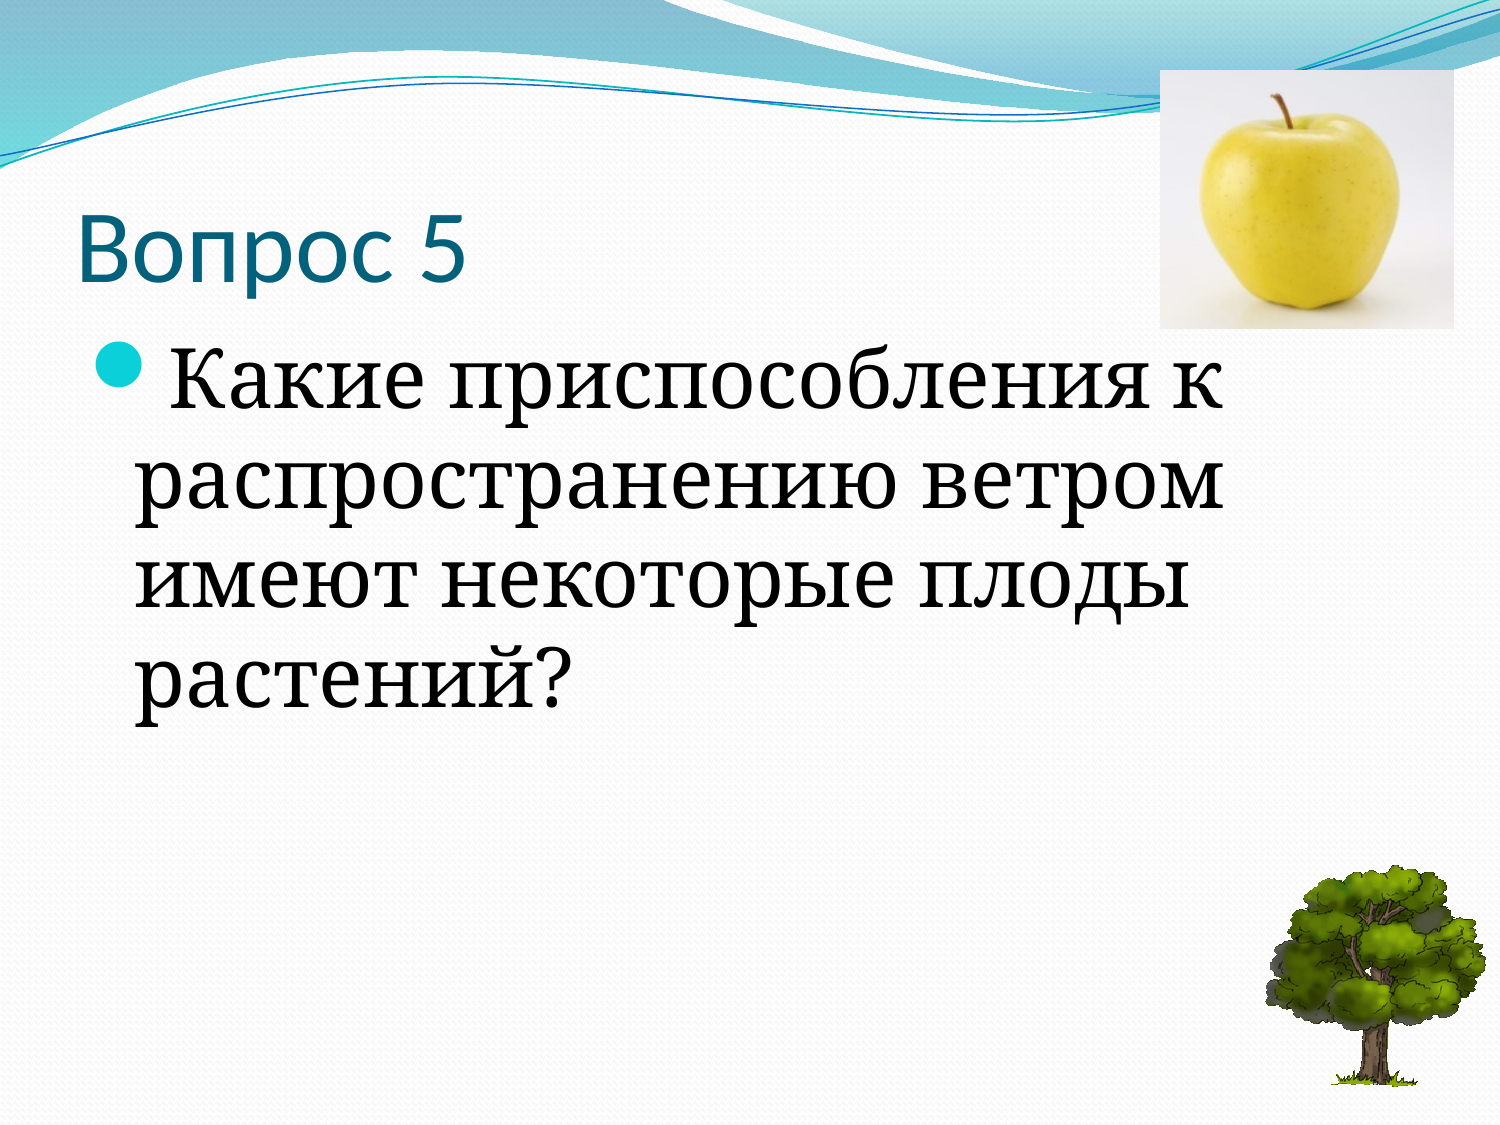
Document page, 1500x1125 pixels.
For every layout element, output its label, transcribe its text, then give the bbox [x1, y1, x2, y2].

list Какие приспособления к распространению ветром имеют некоторые плоды растений? [75, 317, 1425, 1038]
picture [1263, 863, 1489, 1089]
title Вопрос 5 [75, 115, 1152, 303]
picture [1159, 70, 1454, 329]
